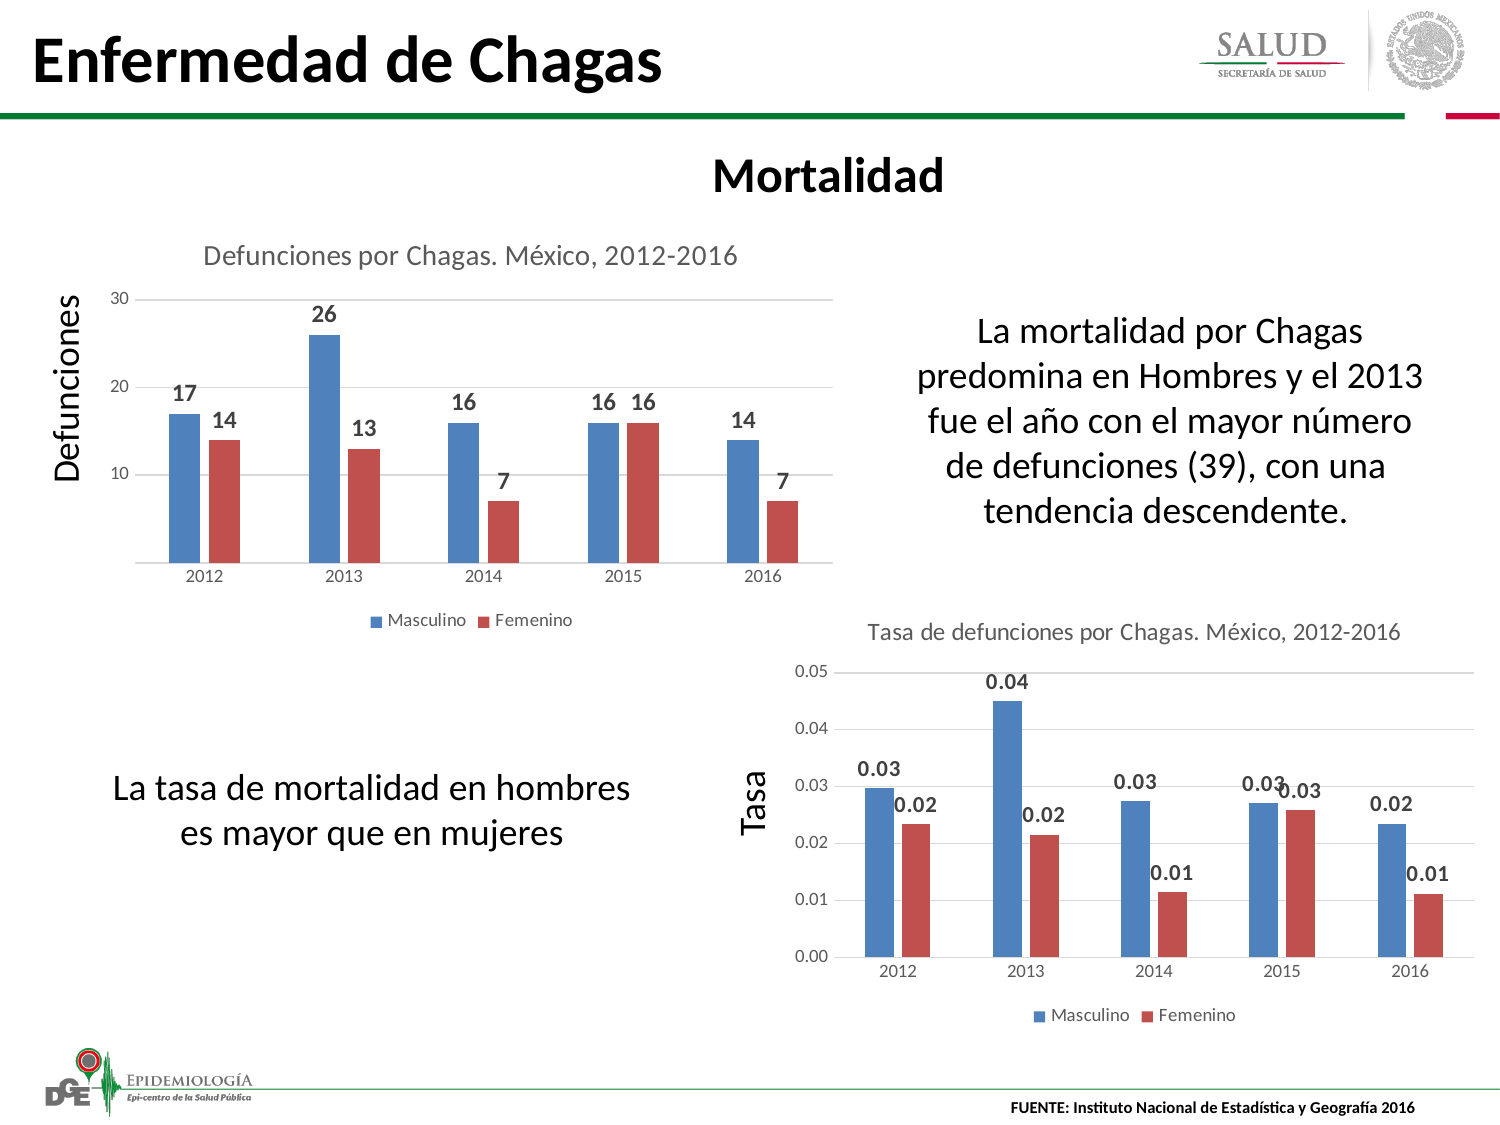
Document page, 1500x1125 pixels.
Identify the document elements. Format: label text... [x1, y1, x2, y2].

text_box Enfermedad de Chagas [17, 27, 1077, 85]
text_box FUENTE: Instituto Nacional de Estadística y Geografía 2016 [996, 1089, 1431, 1125]
text_box Mortalidad [635, 135, 1023, 210]
text_box La tasa de mortalidad en hombres es mayor que en mujeres [94, 755, 650, 860]
text_box La mortalidad por Chagas predomina en Hombres y el 2013 fue el año con el mayor número de defunciones (39), con una tendencia descendente. [892, 298, 1448, 539]
picture [0, 10, 1500, 1117]
chart [94, 218, 1489, 1033]
text_box Defunciones [34, 279, 89, 499]
text_box Tasa [720, 755, 775, 852]
